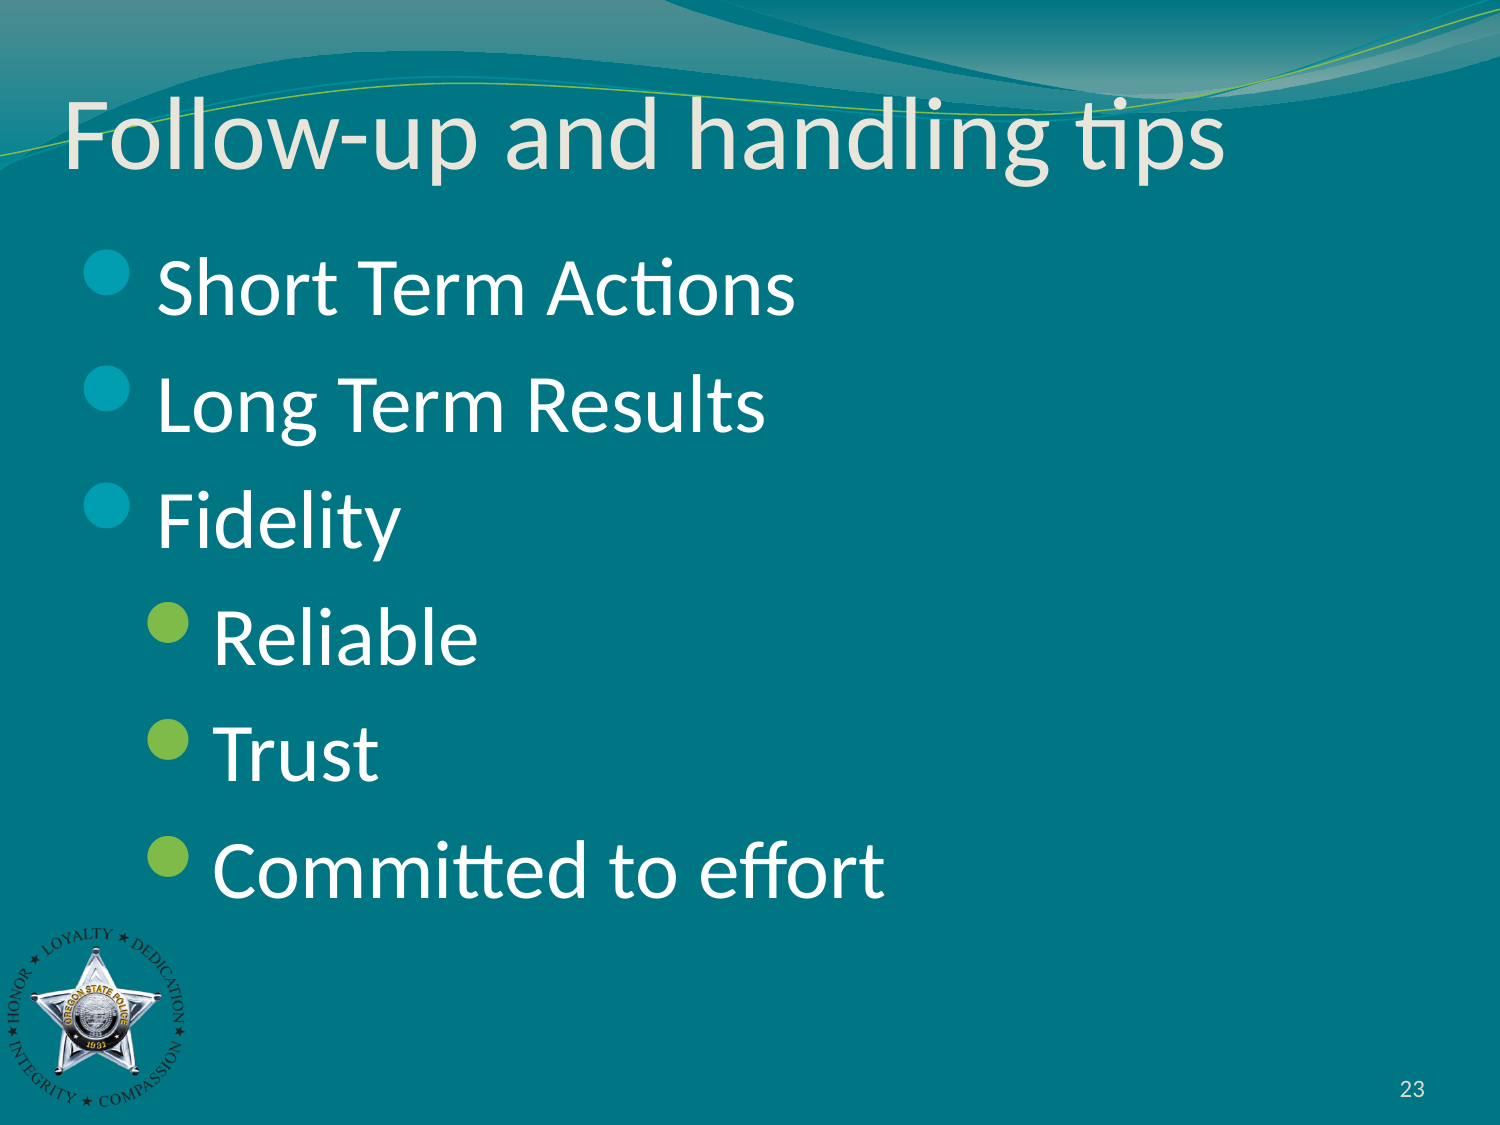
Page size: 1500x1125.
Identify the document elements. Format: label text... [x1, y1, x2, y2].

slide_number 23 [1299, 1042, 1425, 1103]
title Follow-up and handling tips [62, 2, 1413, 191]
picture [0, 909, 200, 1125]
list Short Term Actions Long Term Results Fidelity Reliable Trust Committed to effort [62, 224, 1413, 945]
